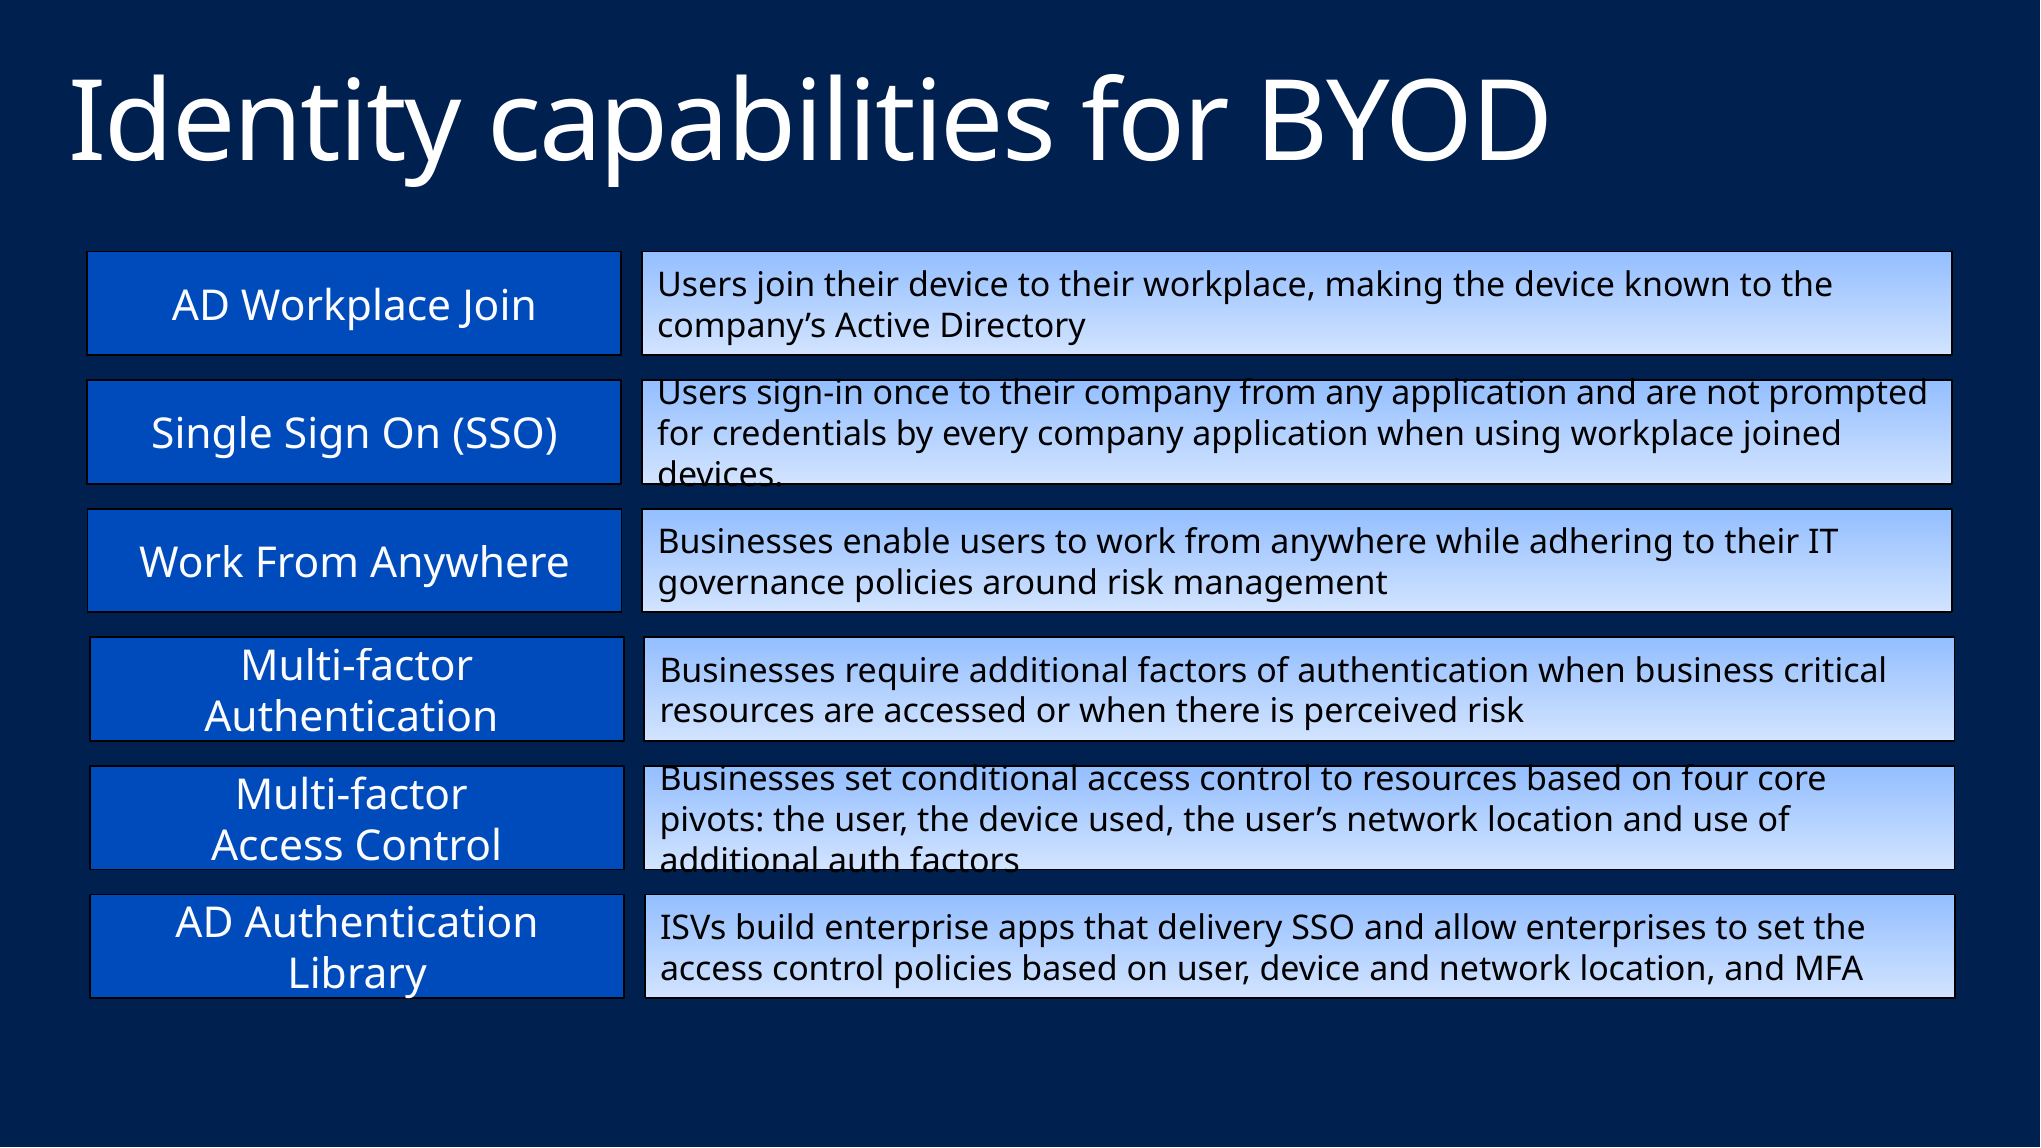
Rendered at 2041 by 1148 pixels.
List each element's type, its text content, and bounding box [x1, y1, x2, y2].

text_box Users sign-in once to their company from any application and are not prompted for credentials by every company application when using workplace joined devices. [641, 379, 1953, 485]
text_box Businesses set conditional access control to resources based on four core pivots: the user, the device used, the user’s network location and use of additional auth factors [643, 765, 1955, 870]
text_box AD Workplace Join [86, 251, 622, 356]
text_box Multi-factor Authentication [89, 636, 625, 742]
text_box Multi-factor Access Control [89, 765, 625, 870]
text_box AD Authentication Library [89, 894, 625, 999]
text_box Users join their device to their workplace, making the device known to the company’s Active Directory [641, 251, 1953, 356]
text_box Work From Anywhere [87, 508, 622, 613]
text_box ISVs build enterprise apps that delivery SSO and allow enterprises to set the access control policies based on user, device and network location, and MFA [644, 894, 1956, 999]
title Identity capabilities for BYOD [45, 48, 1996, 200]
text_box Businesses require additional factors of authentication when business critical resources are accessed or when there is perceived risk [643, 636, 1955, 742]
text_box Businesses enable users to work from anywhere while adhering to their IT governance policies around risk management [641, 508, 1953, 613]
text_box Single Sign On (SSO) [86, 379, 622, 485]
